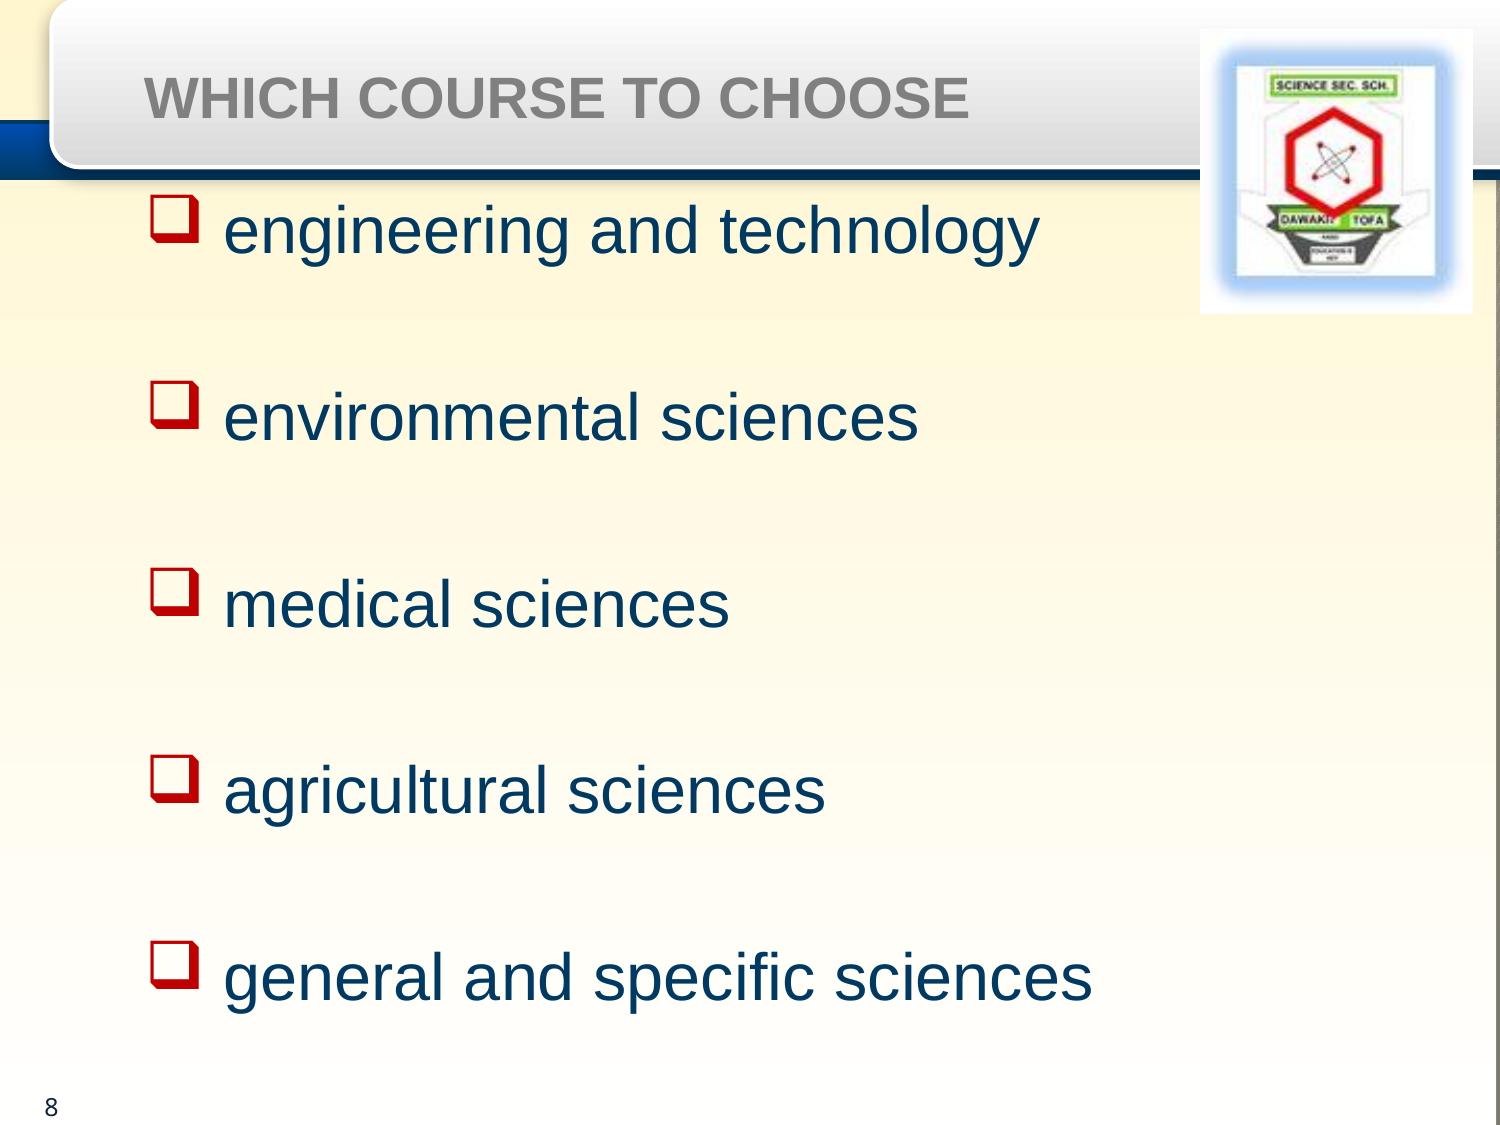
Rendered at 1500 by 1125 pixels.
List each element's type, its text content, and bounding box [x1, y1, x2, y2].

title WHICH COURSE TO CHOOSE [129, 48, 1194, 154]
list engineering and technology environmental sciences medical sciences agricultural sciences general and specific sciences [130, 179, 1425, 1005]
picture [1199, 29, 1474, 314]
